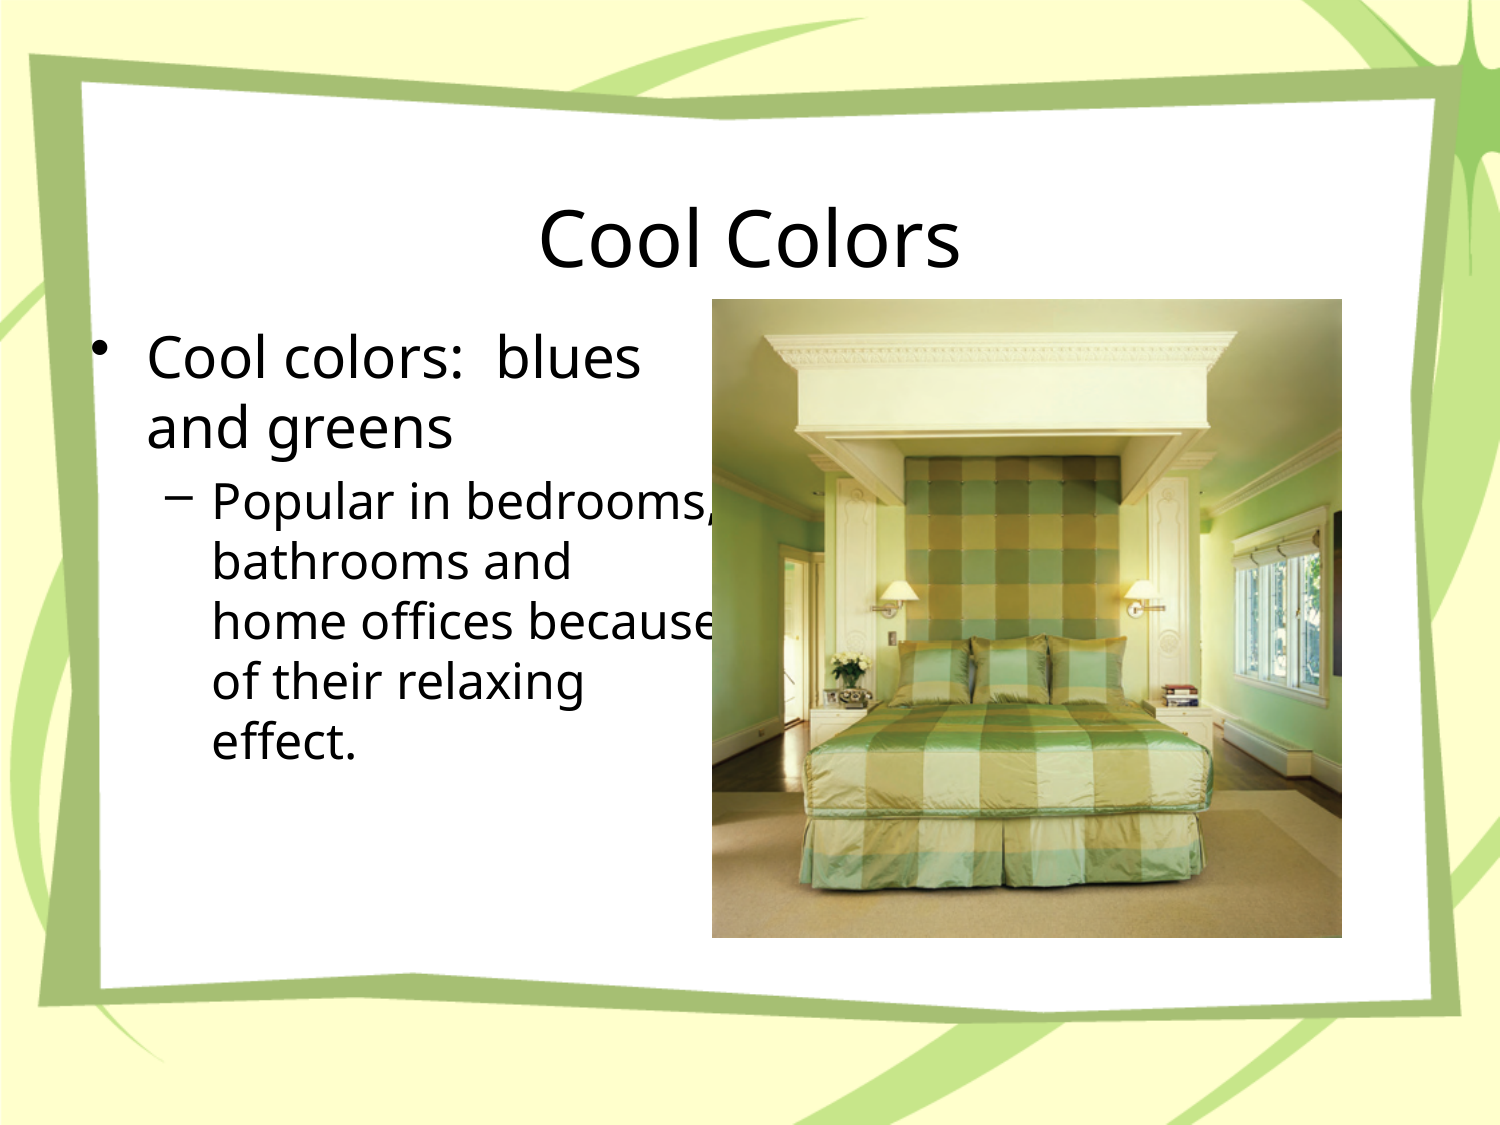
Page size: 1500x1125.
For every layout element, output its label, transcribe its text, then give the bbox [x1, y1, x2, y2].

picture [0, 0, 1500, 1125]
title Cool Colors [74, 94, 1426, 283]
list Cool colors: blues and greens Popular in bedrooms, bathrooms and home offices because of their relaxing effect. [74, 312, 738, 951]
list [712, 299, 1343, 938]
